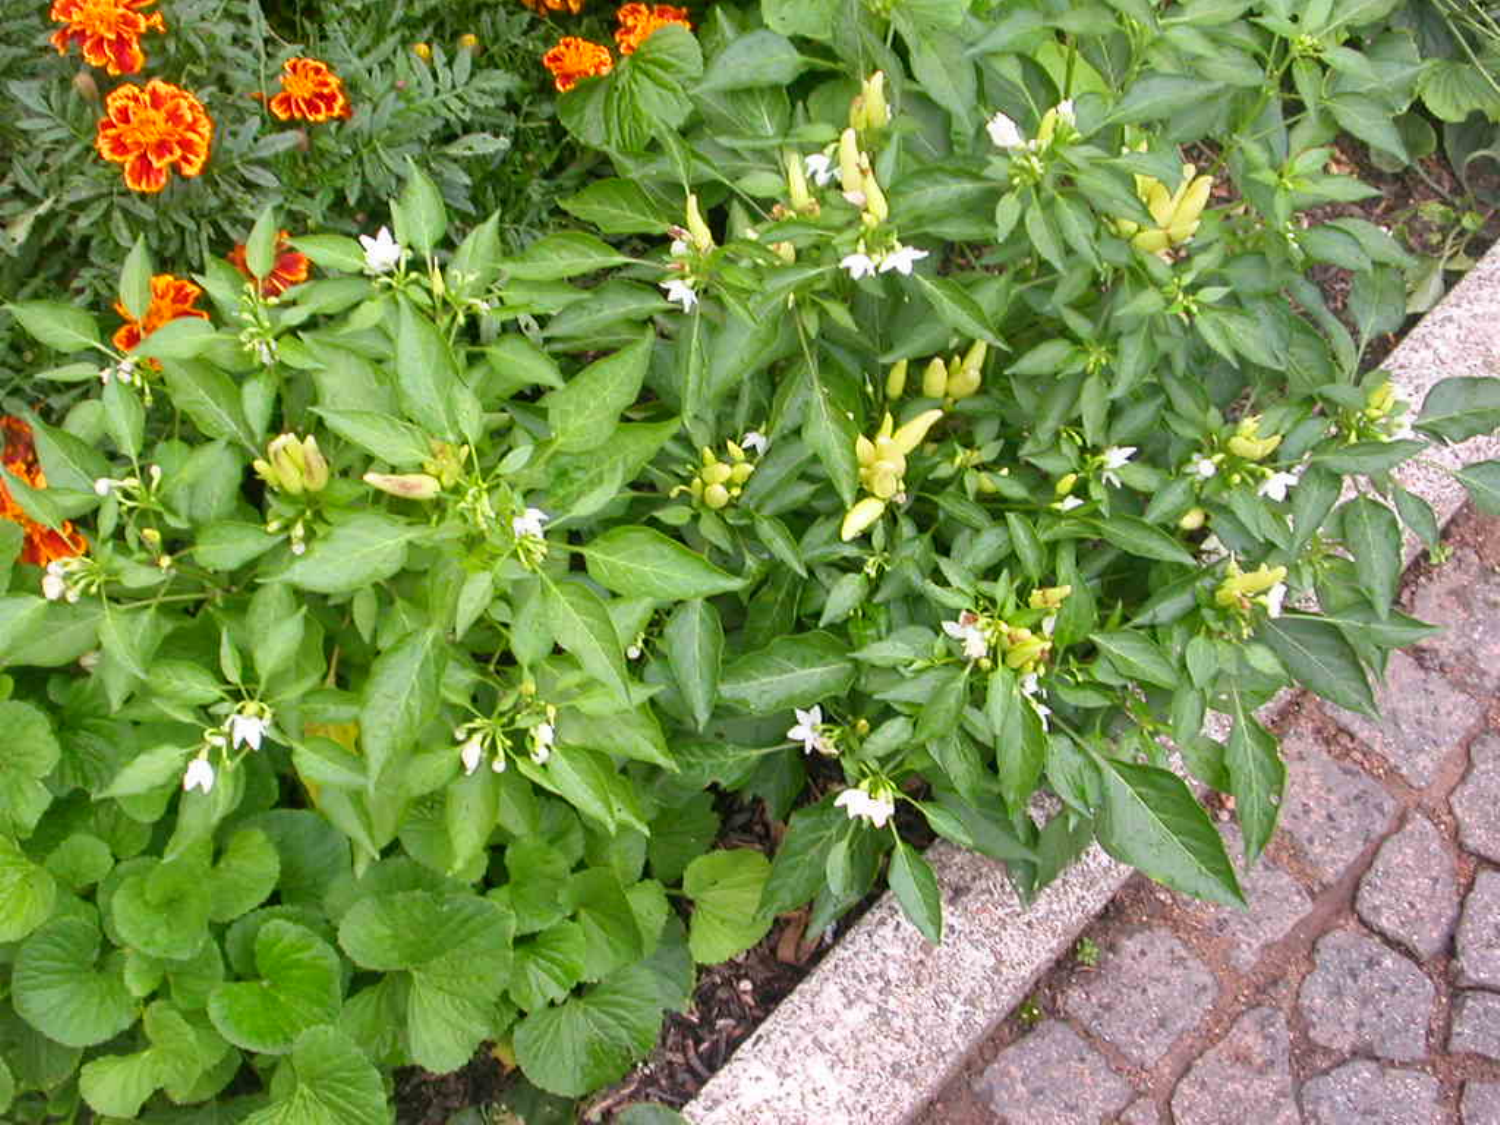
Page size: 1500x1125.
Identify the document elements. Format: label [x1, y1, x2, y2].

list [0, 0, 1500, 1125]
